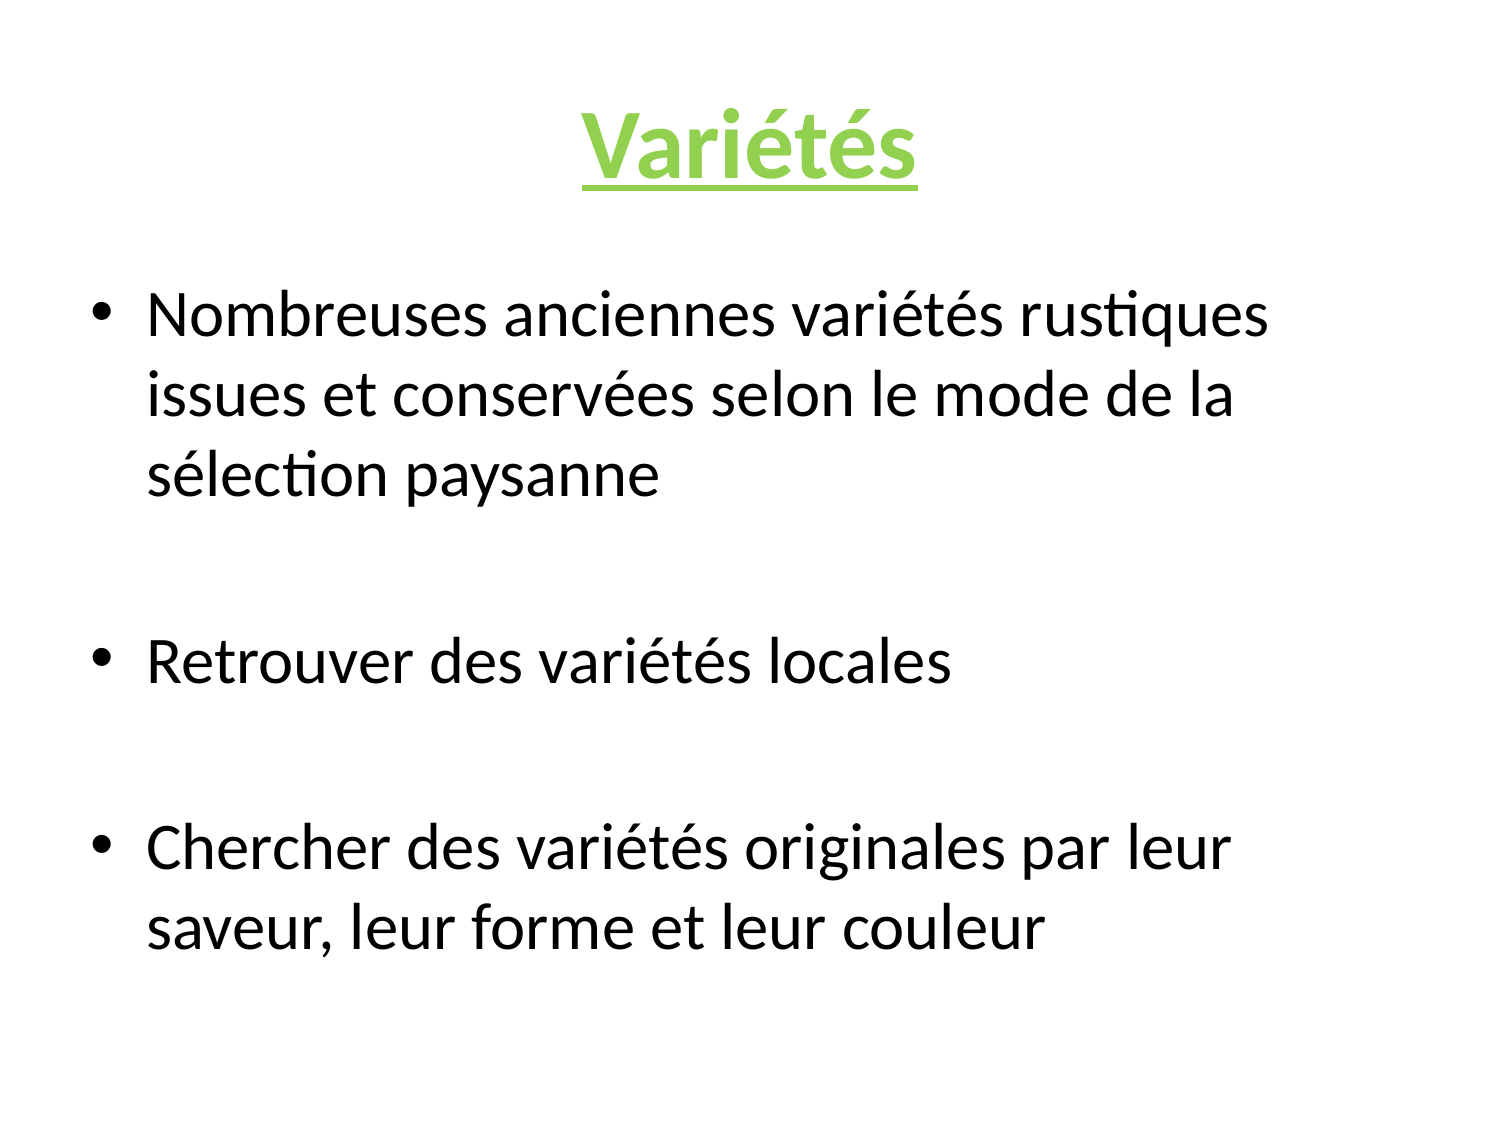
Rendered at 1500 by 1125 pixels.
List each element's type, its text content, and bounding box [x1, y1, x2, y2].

title Variétés [75, 45, 1425, 233]
list Nombreuses anciennes variétés rustiques issues et conservées selon le mode de la sélection paysanne Retrouver des variétés locales Chercher des variétés originales par leur saveur, leur forme et leur couleur [75, 262, 1425, 1005]
